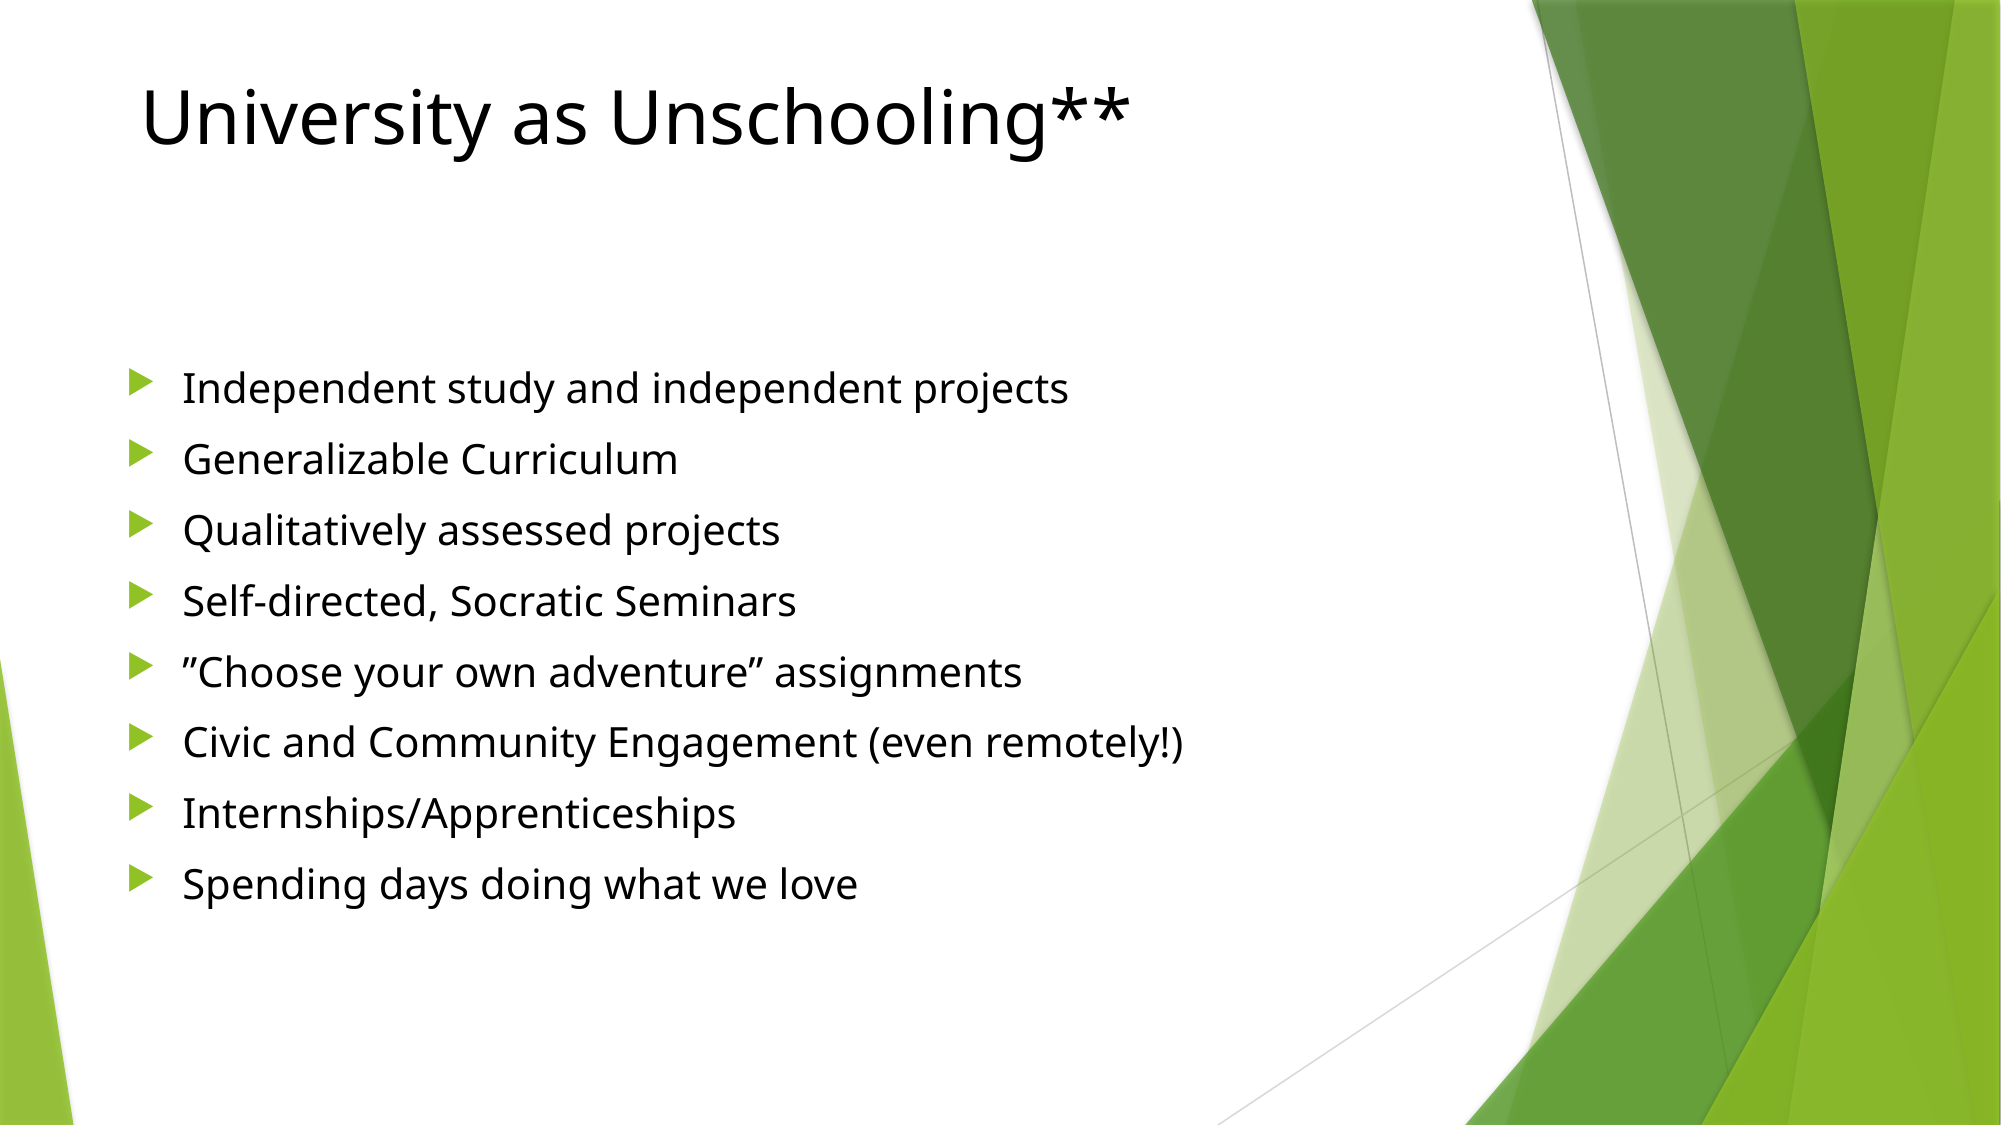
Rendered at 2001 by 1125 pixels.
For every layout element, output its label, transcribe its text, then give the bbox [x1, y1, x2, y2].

list Independent study and independent projects Generalizable Curriculum Qualitatively assessed projects Self-directed, Socratic Seminars ”Choose your own adventure” assignments Civic and Community Engagement (even remotely!) Internships/Apprenticeships Spending days doing what we love [111, 354, 1522, 992]
title University as Unschooling** [125, 61, 1850, 280]
